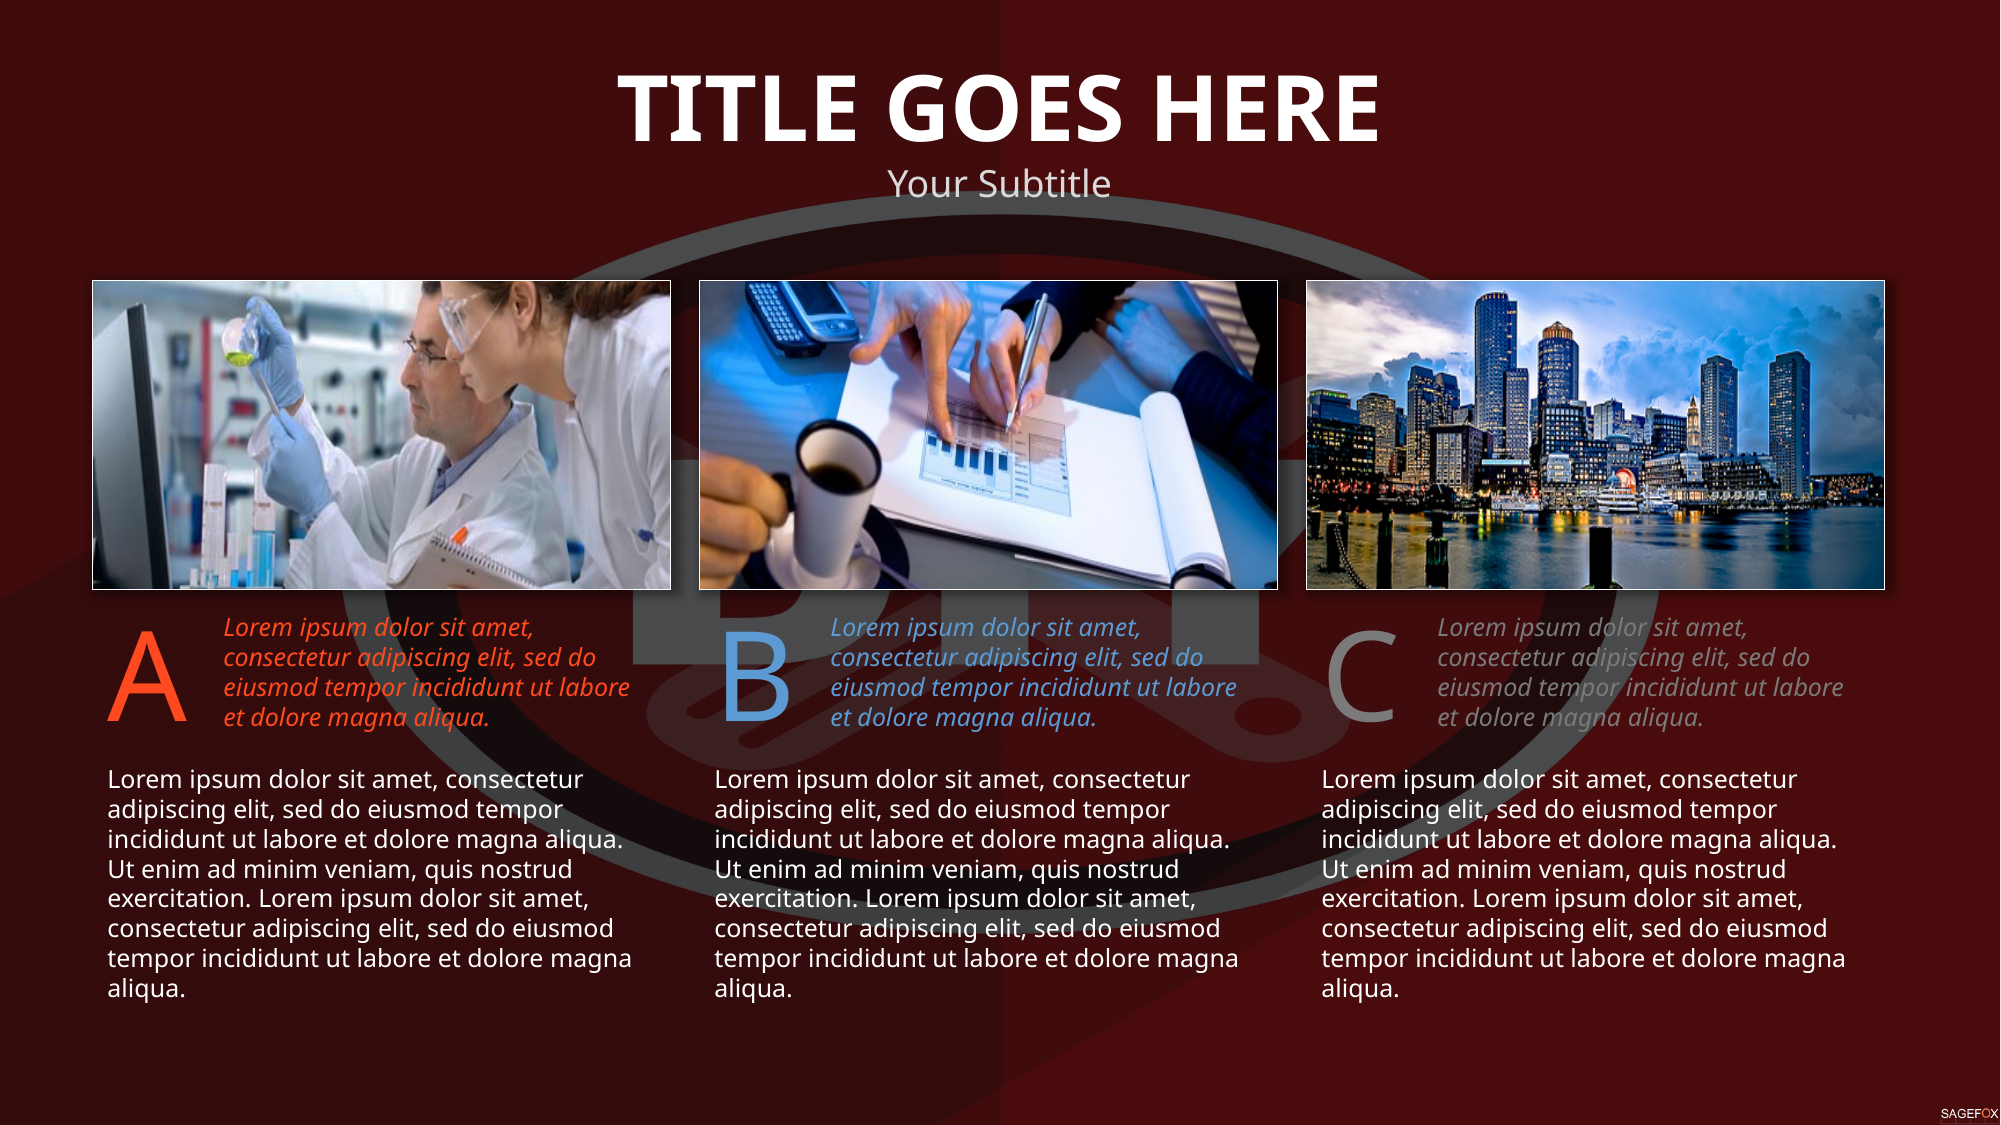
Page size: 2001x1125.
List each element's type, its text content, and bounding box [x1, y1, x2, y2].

text_box Lorem ipsum dolor sit amet, consectetur adipiscing elit, sed do eiusmod tempor incididunt ut labore et dolore magna aliqua. Ut enim ad minim veniam, quis nostrud exercitation. Lorem ipsum dolor sit amet, consectetur adipiscing elit, sed do eiusmod tempor incididunt ut labore et dolore magna aliqua. [92, 755, 653, 1011]
text_box A [92, 589, 209, 754]
text_box Lorem ipsum dolor sit amet, consectetur adipiscing elit, sed do eiusmod tempor incididunt ut labore et dolore magna aliqua. [1422, 604, 1885, 739]
picture [1940, 0, 2001, 1125]
text_box [699, 280, 1279, 590]
text_box Lorem ipsum dolor sit amet, consectetur adipiscing elit, sed do eiusmod tempor incididunt ut labore et dolore magna aliqua. [815, 604, 1278, 739]
text_box Lorem ipsum dolor sit amet, consectetur adipiscing elit, sed do eiusmod tempor incididunt ut labore et dolore magna aliqua. Ut enim ad minim veniam, quis nostrud exercitation. Lorem ipsum dolor sit amet, consectetur adipiscing elit, sed do eiusmod tempor incididunt ut labore et dolore magna aliqua. [699, 755, 1260, 1011]
text_box [1306, 280, 1886, 590]
text_box Lorem ipsum dolor sit amet, consectetur adipiscing elit, sed do eiusmod tempor incididunt ut labore et dolore magna aliqua. [208, 604, 671, 739]
text_box Lorem ipsum dolor sit amet, consectetur adipiscing elit, sed do eiusmod tempor incididunt ut labore et dolore magna aliqua. Ut enim ad minim veniam, quis nostrud exercitation. Lorem ipsum dolor sit amet, consectetur adipiscing elit, sed do eiusmod tempor incididunt ut labore et dolore magna aliqua. [1306, 755, 1867, 1011]
text_box TITLE GOES HERE Your Subtitle [548, 42, 1452, 212]
text_box [92, 280, 671, 590]
text_box B [699, 589, 816, 754]
text_box C [1306, 589, 1423, 754]
